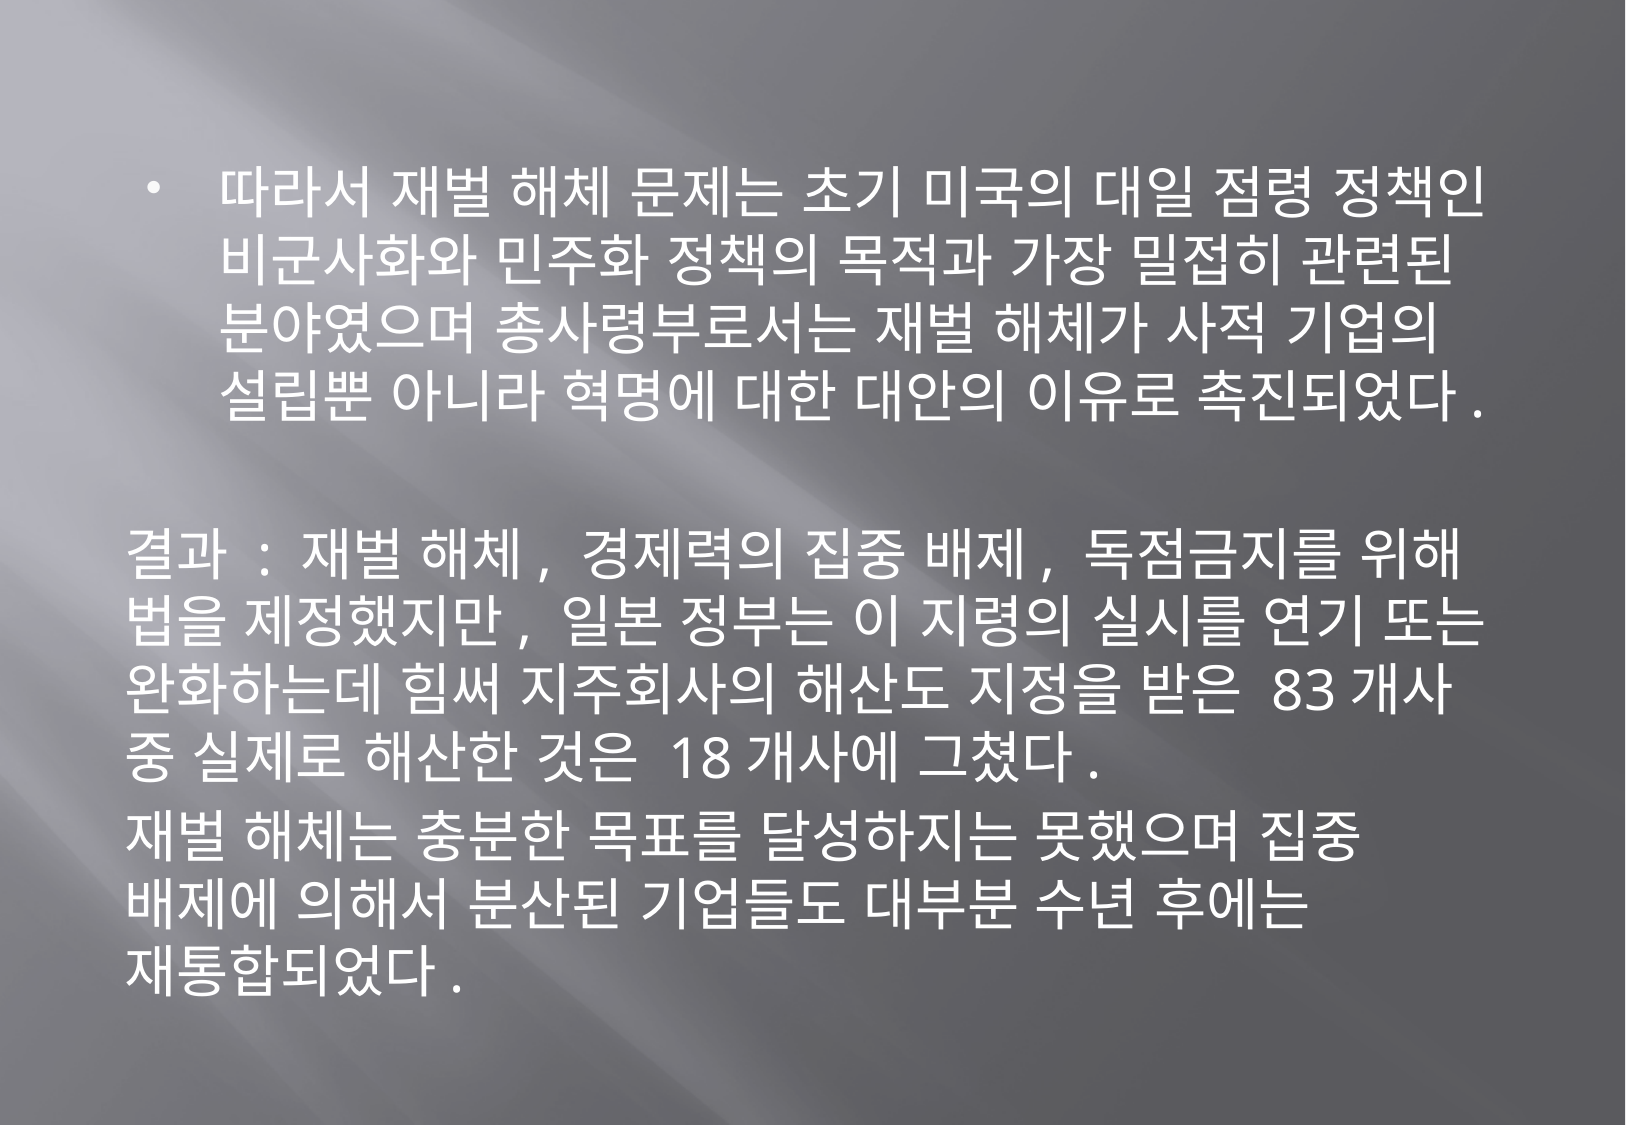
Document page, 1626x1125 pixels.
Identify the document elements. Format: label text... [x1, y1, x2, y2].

list 따라서 재벌 해체 문제는 초기 미국의 대일 점령 정책인 비군사화와 민주화 정책의 목적과 가장 밀접히 관련된 분야였으며 총사령부로서는 재벌 해체가 사적 기업의 설립뿐 아니라 혁명에 대한 대안의 이유로 촉진되었다. 결과 : 재벌 해체, 경제력의 집중 배제, 독점금지를 위해 법을 제정했지만, 일본 정부는 이 지령의 실시를 연기 또는 완화하는데 힘써 지주회사의 해산도 지정을 받은 83개사 중 실제로 해산한 것은 18개사에 그쳤다. 재벌 해체는 충분한 목표를 달성하지는 못했으며 집중 배제에 의해서 분산된 기업들도 대부분 수년 후에는 재통합되었다. [109, 149, 1511, 1086]
